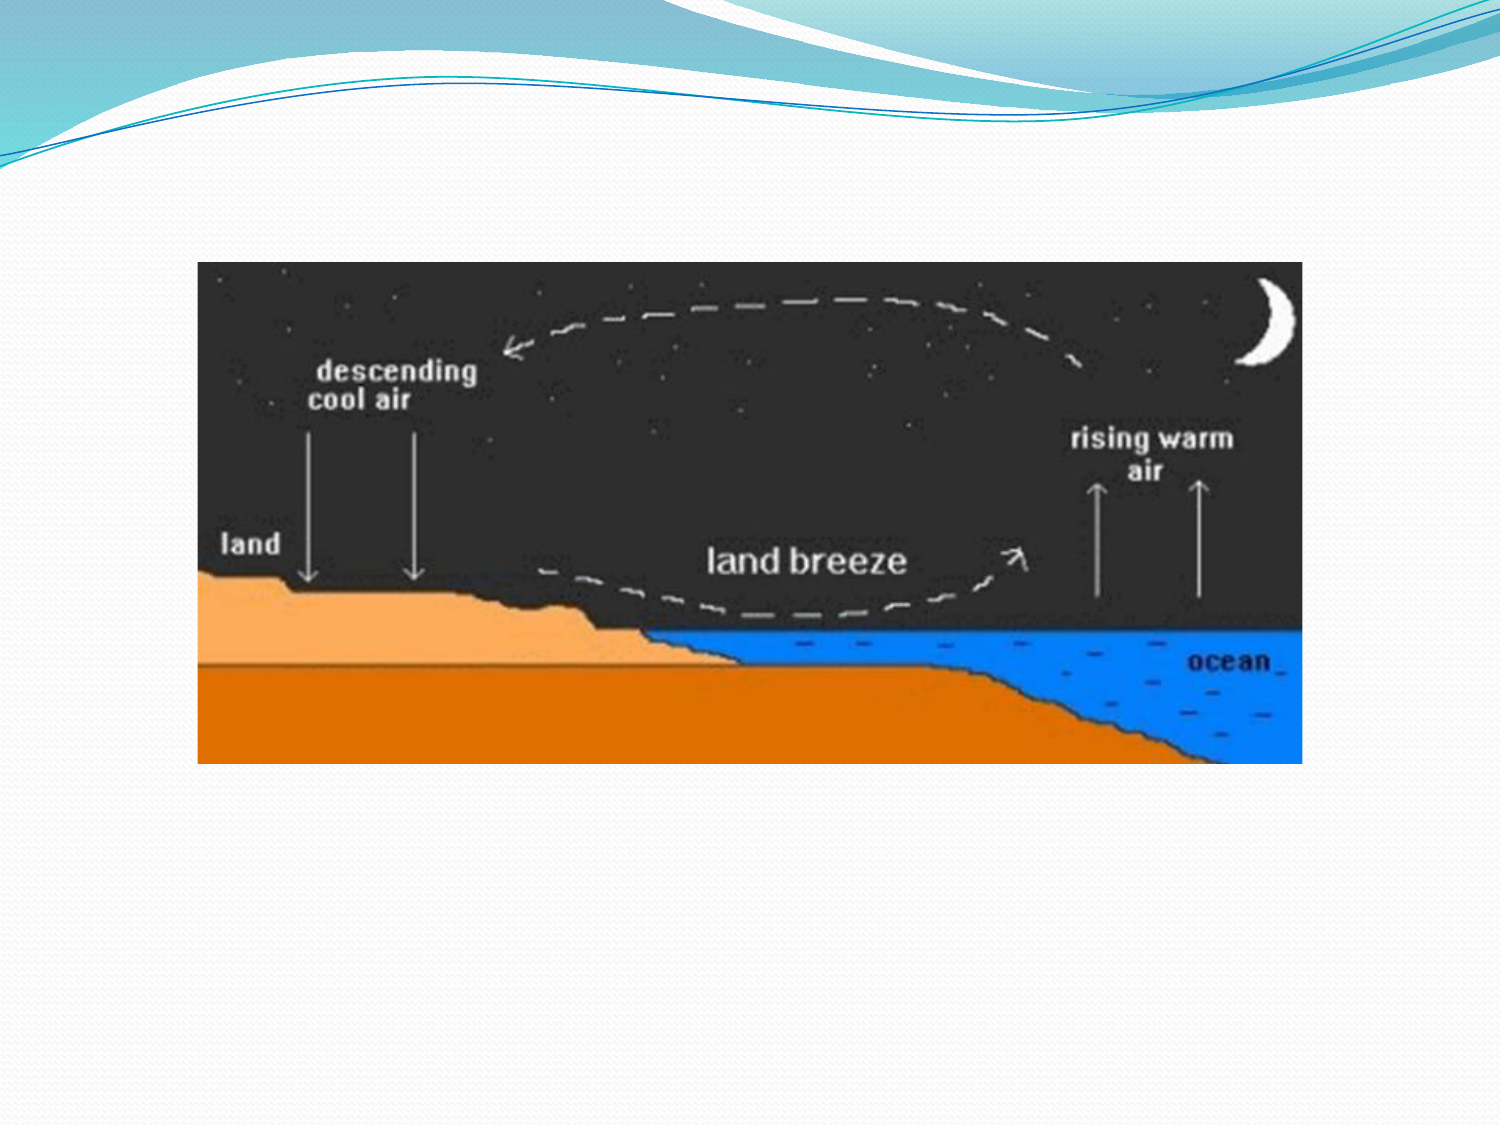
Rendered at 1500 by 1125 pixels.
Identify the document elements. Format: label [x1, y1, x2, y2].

picture [197, 262, 1303, 765]
